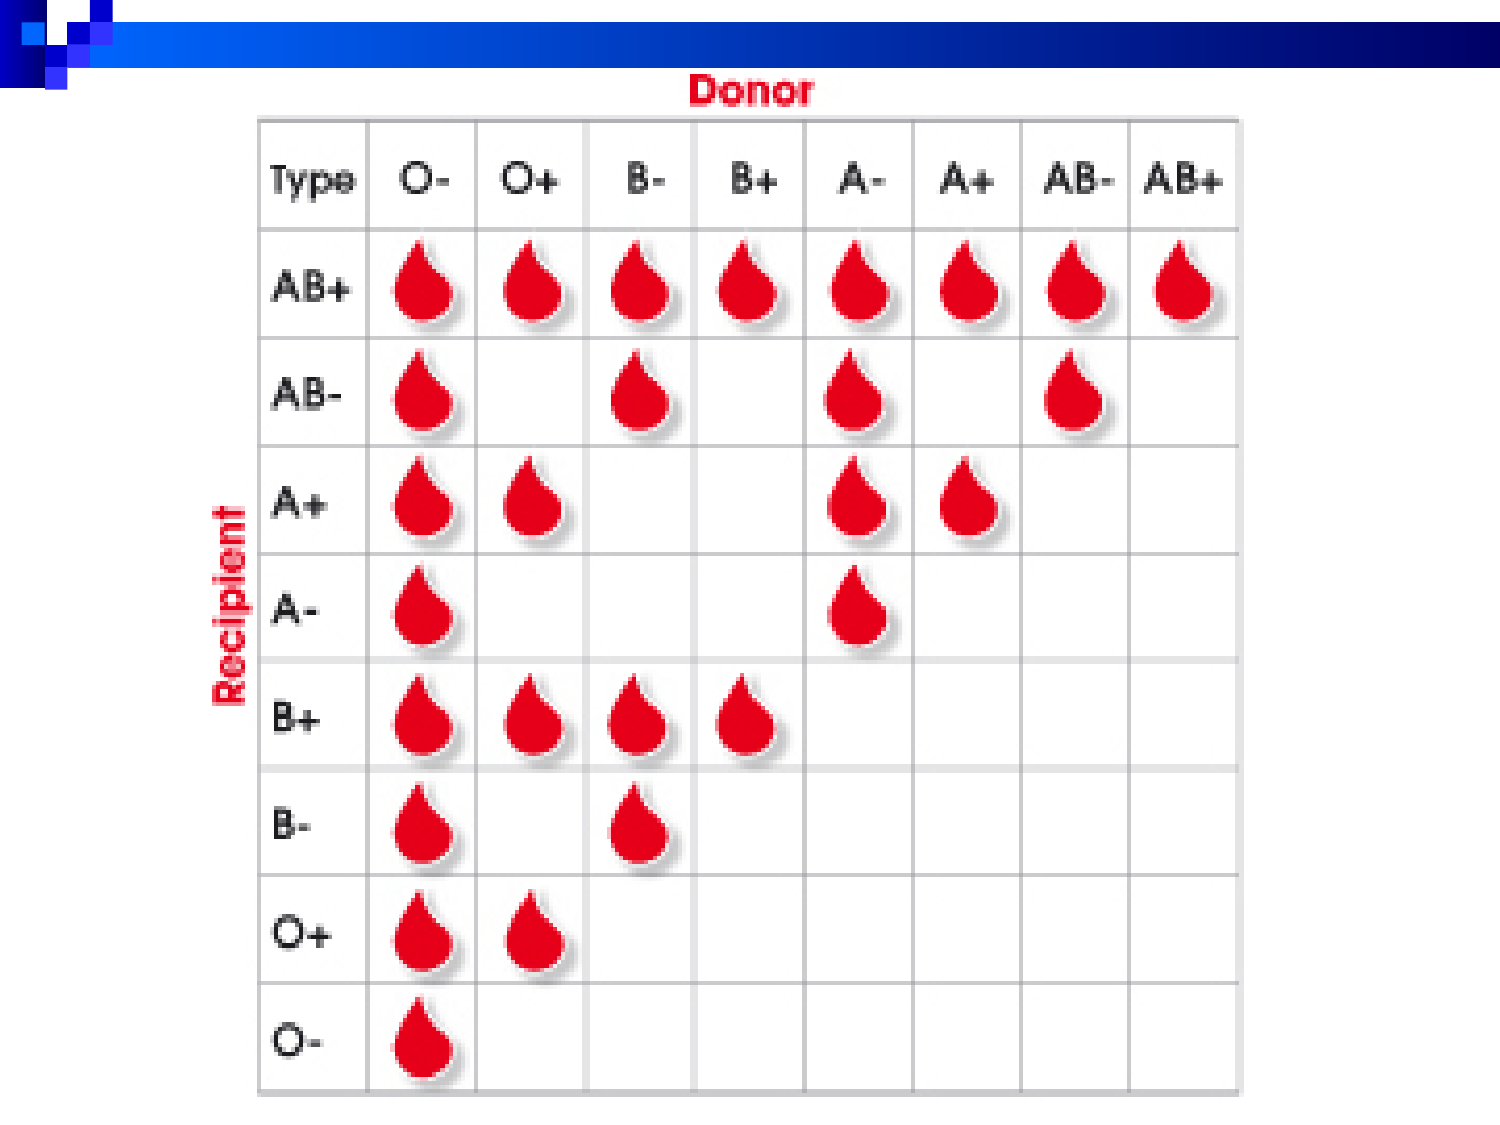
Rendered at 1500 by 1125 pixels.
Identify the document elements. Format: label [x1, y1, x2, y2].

picture [212, 74, 1244, 1103]
